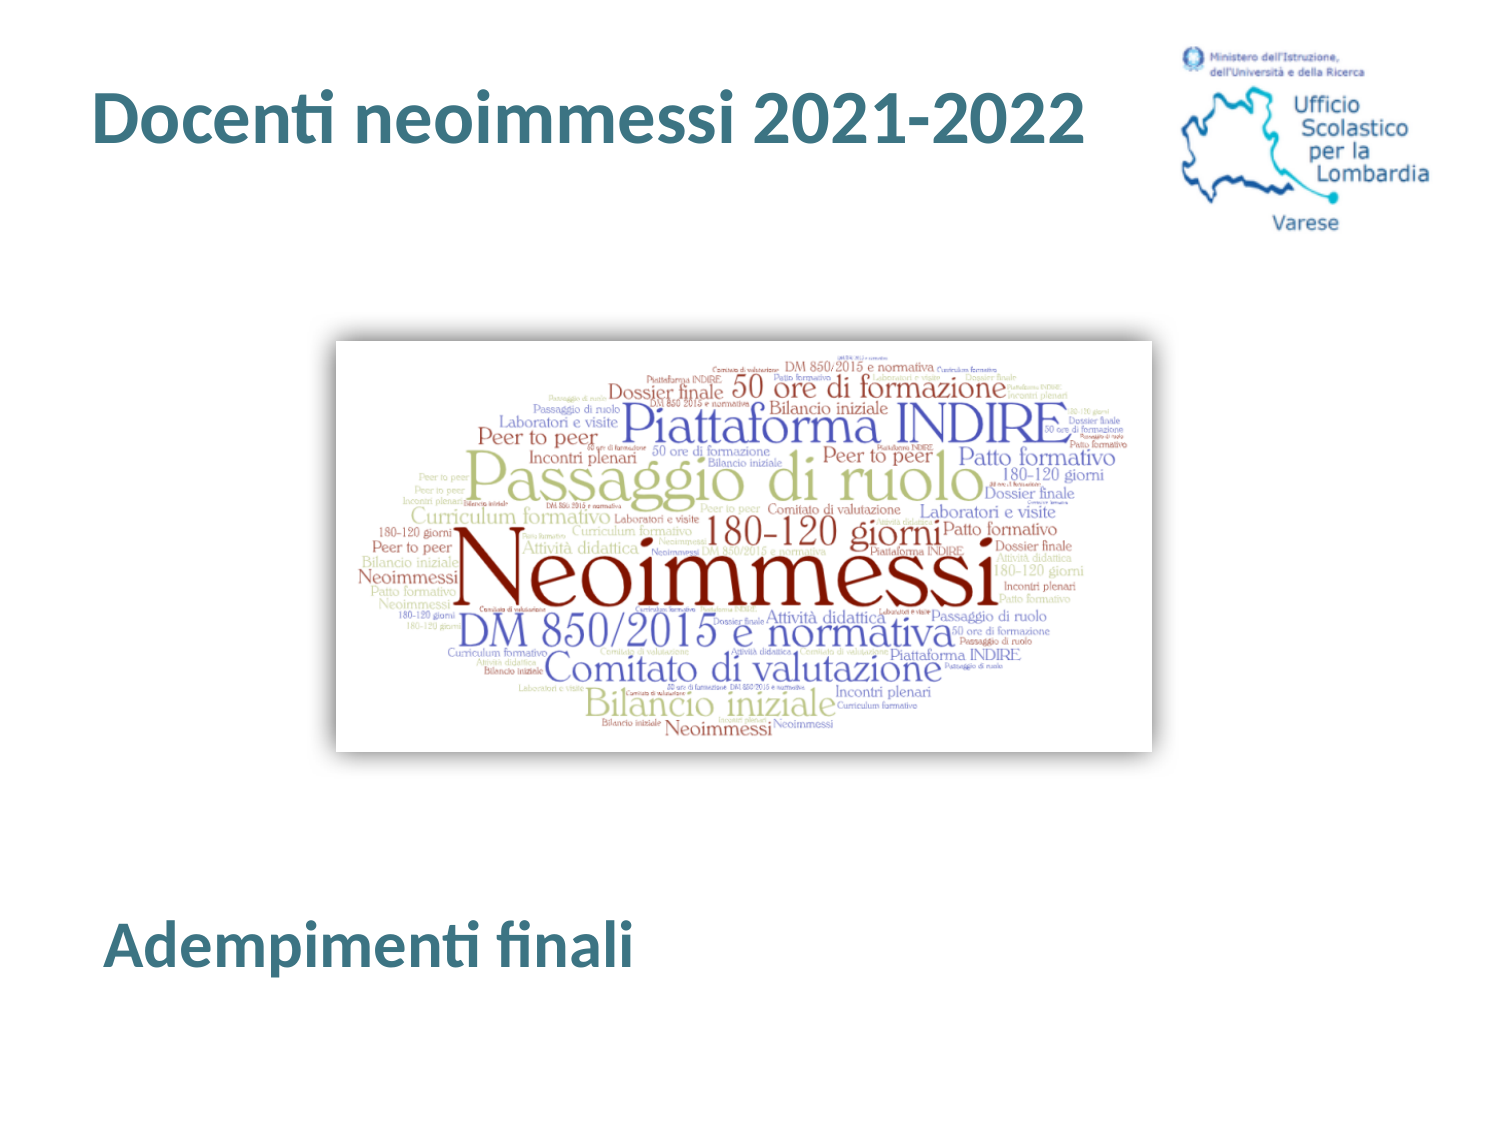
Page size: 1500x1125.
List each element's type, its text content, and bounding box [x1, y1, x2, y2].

text_box [88, 764, 1176, 953]
title Docenti neoimmessi 2021-2022 [76, 19, 1164, 207]
picture [336, 341, 1152, 752]
picture [1175, 42, 1434, 238]
text_box Adempimenti finali [88, 953, 1176, 1035]
